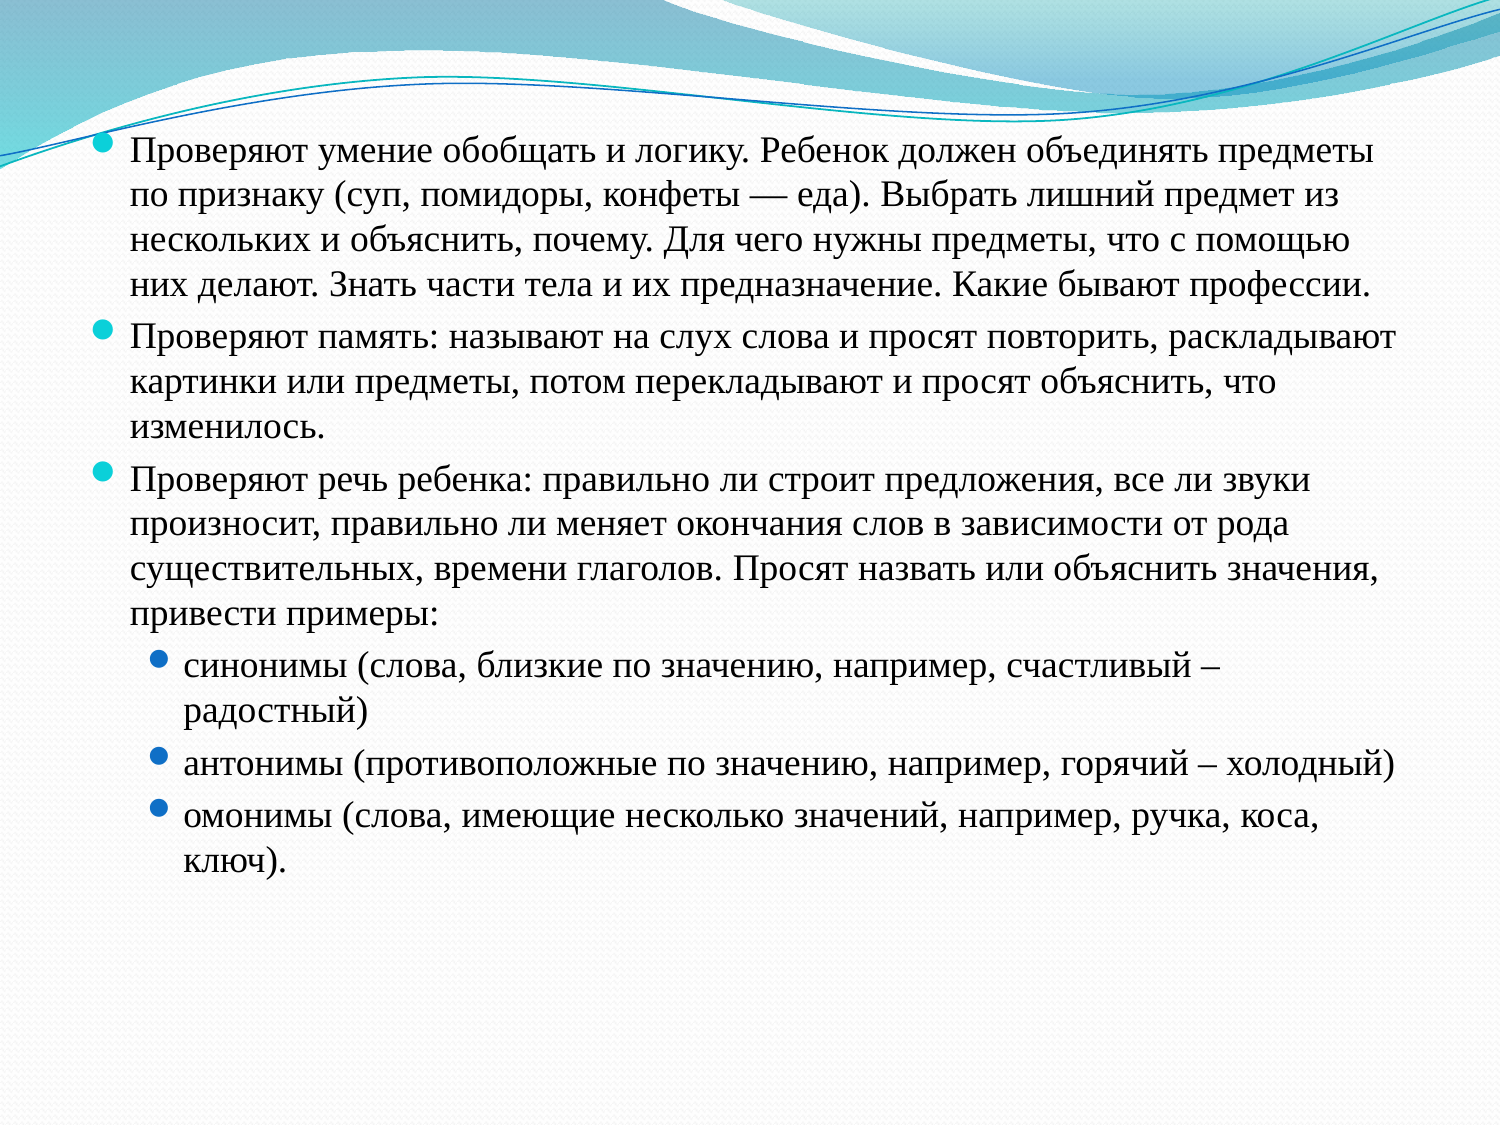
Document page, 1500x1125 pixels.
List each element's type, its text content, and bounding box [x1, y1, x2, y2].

list Проверяют умение обобщать и логику. Ребенок должен объединять предметы по признаку (суп, помидоры, конфеты — еда). Выбрать лишний предмет из нескольких и объяснить, почему. Для чего нужны предметы, что с помощью них делают. Знать части тела и их предназначение. Какие бывают профессии. Проверяют память: называют на слух слова и просят повторить, раскладывают картинки или предметы, потом перекладывают и просят объяснить, что изменилось. Проверяют речь ребенка: правильно ли строит предложения, все ли звуки произносит, правильно ли меняет окончания слов в зависимости от рода существительных, времени глаголов. Просят назвать или объяснить значения, привести примеры: синонимы (слова, близкие по значению, например, счастливый – радостный) антонимы (противоположные по значению, например, горячий – холодный) омонимы (слова, имеющие несколько значений, например, ручка, коса, ключ). [75, 117, 1425, 1005]
